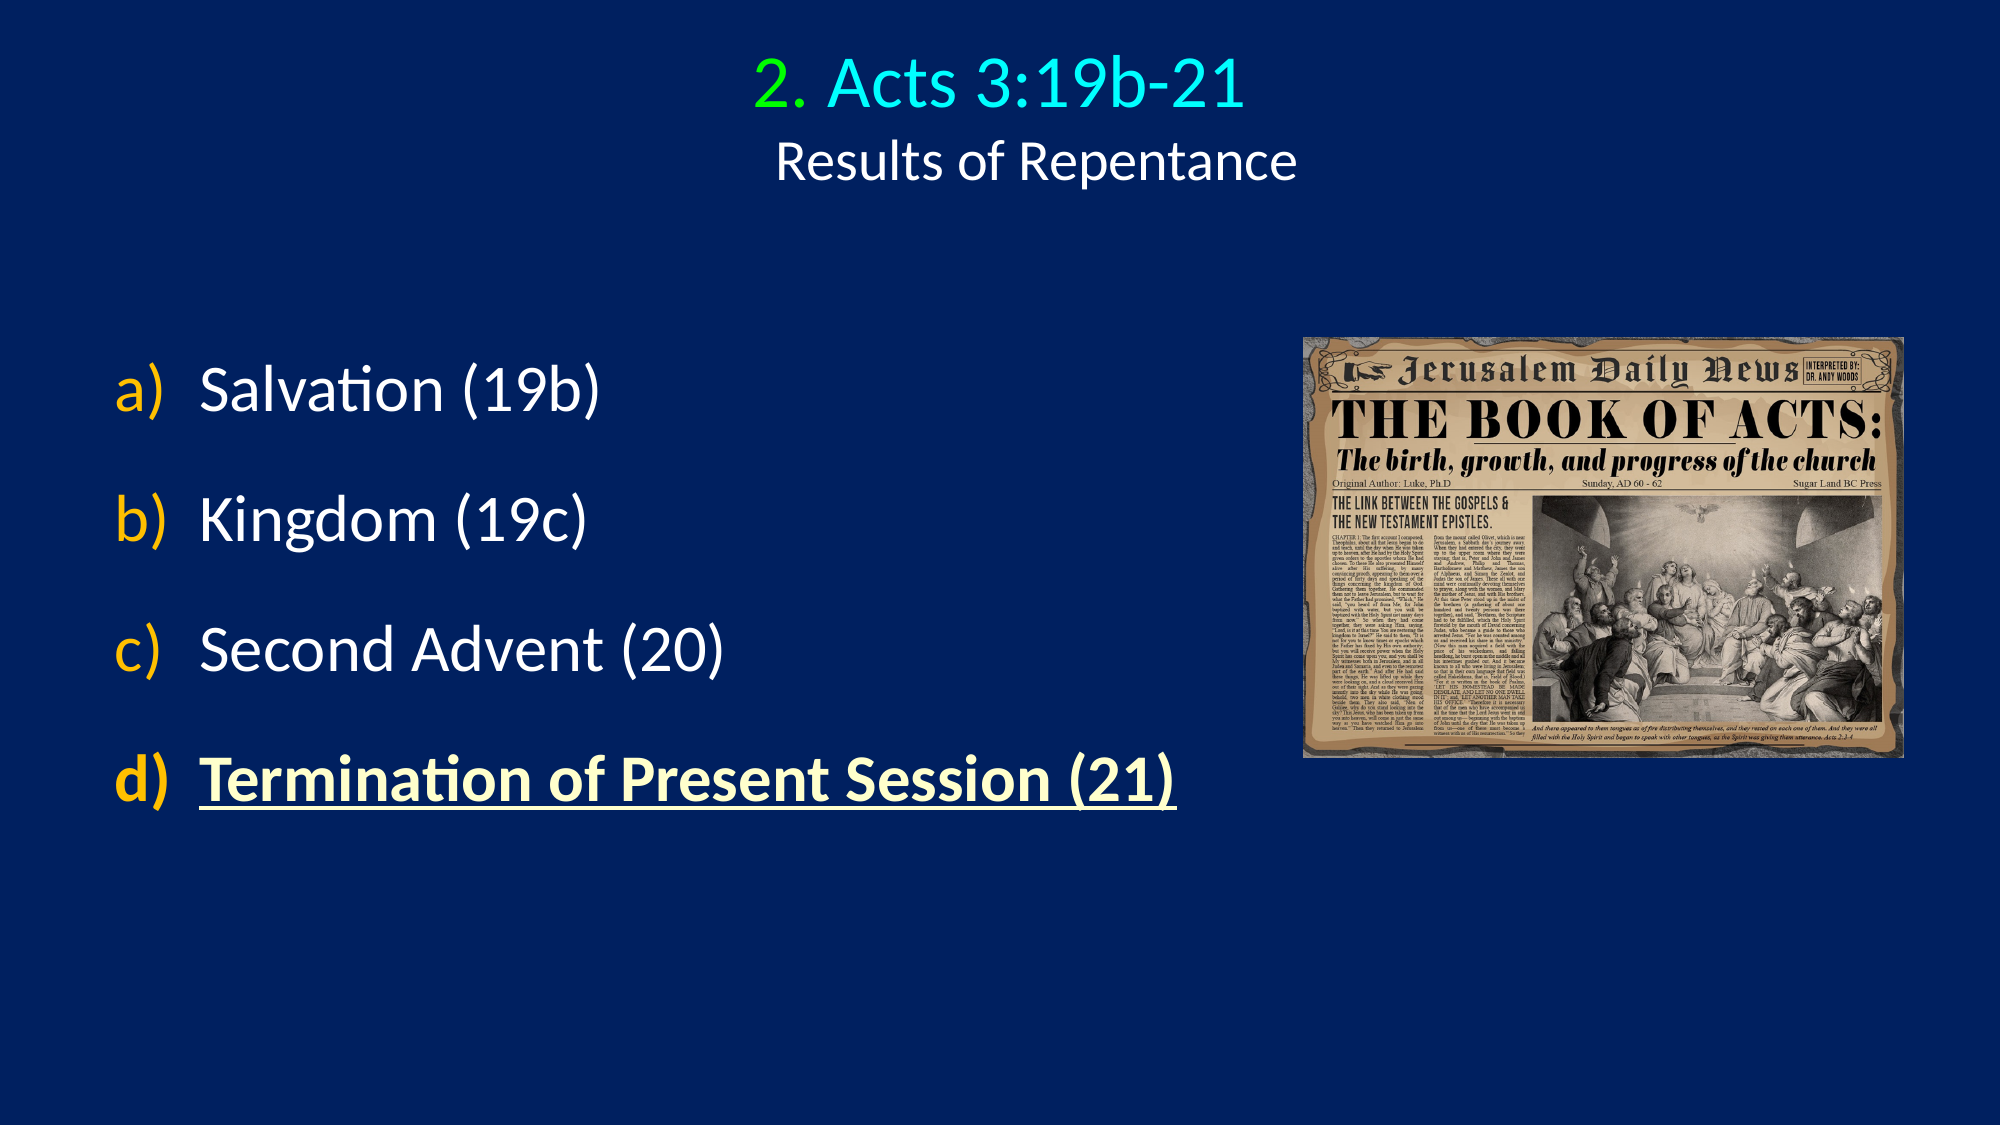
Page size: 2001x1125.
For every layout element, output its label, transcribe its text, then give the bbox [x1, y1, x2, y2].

list Salvation (19b) Kingdom (19c) Second Advent (20) Termination of Present Session (21) [99, 337, 1488, 863]
title Acts 3:19b-21 Results of Repentance [449, 37, 1551, 188]
picture [1303, 337, 1904, 759]
